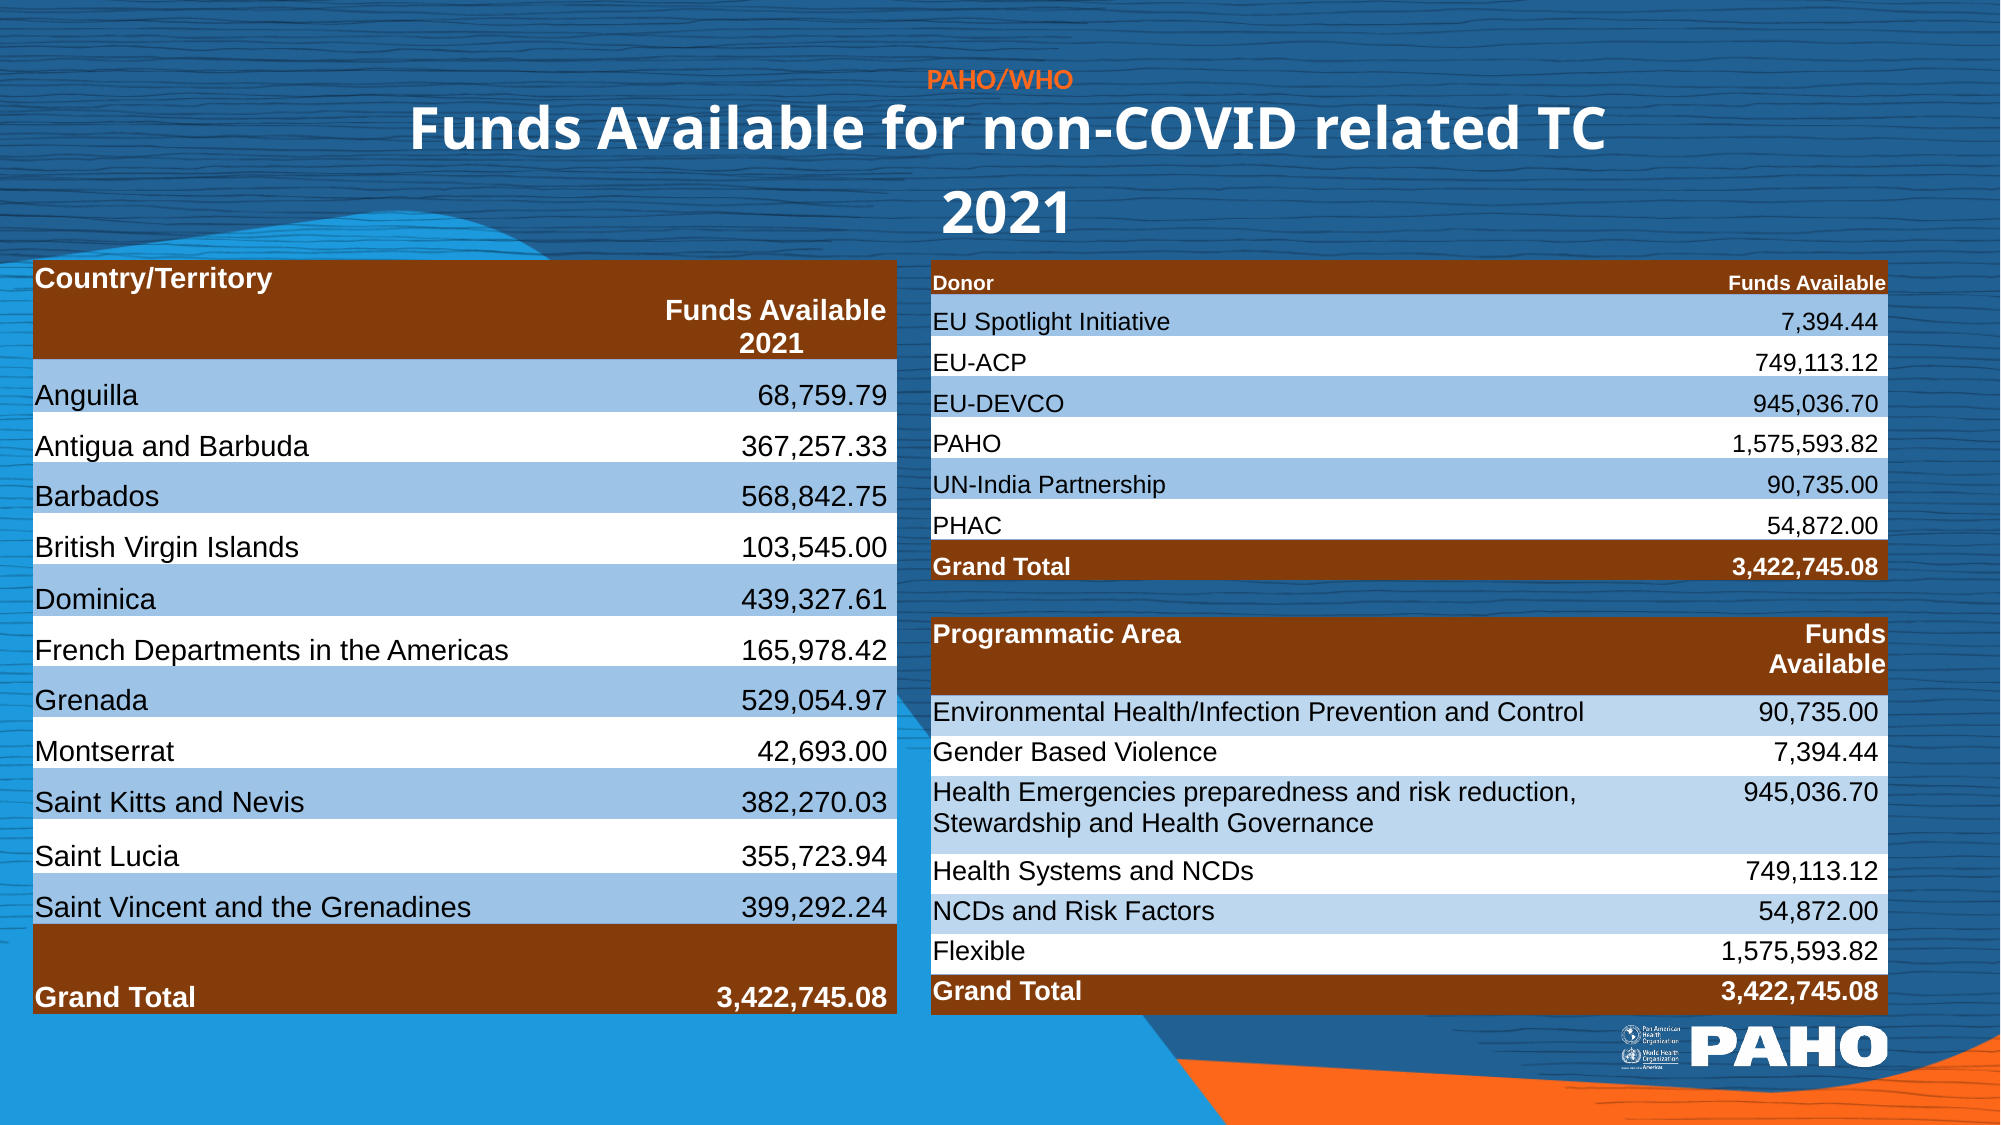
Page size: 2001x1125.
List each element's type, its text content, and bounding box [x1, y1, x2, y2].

table_cell Dominica [33, 564, 646, 616]
table_cell Barbados [33, 462, 646, 513]
table_cell 3,422,745.08 [646, 924, 897, 1014]
table_cell 382,270.03 [646, 768, 897, 819]
table_cell 355,723.94 [646, 819, 897, 873]
table_cell 749,113.12 [1689, 336, 1888, 376]
table_cell 165,978.42 [646, 616, 897, 666]
table_cell Antigua and Barbuda [33, 412, 646, 462]
table_cell 7,394.44 [1689, 295, 1888, 336]
list Funds Available for non-COVID related TC 2021 [139, 92, 1877, 233]
table_cell Anguilla [33, 360, 646, 412]
table_cell Grand Total [931, 975, 1686, 1015]
table_cell 1,575,593.82 [1689, 417, 1888, 458]
table_cell 529,054.97 [646, 666, 897, 717]
table_cell Grand Total [33, 924, 646, 1014]
table_cell PHAC [931, 499, 1689, 539]
table_cell 568,842.75 [646, 462, 897, 513]
table_cell 90,735.00 [1686, 696, 1888, 736]
table_cell 103,545.00 [646, 513, 897, 564]
table_cell EU Spotlight Initiative [931, 295, 1689, 336]
table_cell 68,759.79 [646, 360, 897, 412]
table_header Country/Territory [33, 260, 646, 359]
table_cell Saint Lucia [33, 819, 646, 873]
table_cell 399,292.24 [646, 873, 897, 923]
table_cell Gender Based Violence [931, 736, 1686, 776]
table_header Funds Available [1689, 260, 1888, 294]
table_cell EU-ACP [931, 336, 1689, 376]
table_cell 945,036.70 [1689, 376, 1888, 417]
table_cell French Departments in the Americas [33, 616, 646, 666]
table_cell 90,735.00 [1689, 458, 1888, 499]
table_cell Health Systems and NCDs [931, 854, 1686, 894]
table_cell 42,693.00 [646, 717, 897, 768]
table_cell UN-India Partnership [931, 458, 1689, 499]
table_cell Flexible [931, 934, 1686, 974]
table_cell 54,872.00 [1686, 894, 1888, 934]
picture [0, 0, 2001, 1125]
table_cell 749,113.12 [1686, 854, 1888, 894]
table_cell NCDs and Risk Factors [931, 894, 1686, 934]
table_cell 7,394.44 [1686, 736, 1888, 776]
table_cell 3,422,745.08 [1686, 975, 1888, 1015]
table_cell EU-DEVCO [931, 376, 1689, 417]
table_cell British Virgin Islands [33, 513, 646, 564]
table_cell 3,422,745.08 [1689, 540, 1888, 580]
table_cell PAHO [931, 417, 1689, 458]
table_cell Saint Kitts and Nevis [33, 768, 646, 819]
table_header Funds Available [1686, 617, 1888, 695]
table_cell Health Emergencies preparedness and risk reduction, Stewardship and Health Governance [931, 776, 1686, 854]
table_header Funds Available 2021 [646, 260, 897, 359]
table_header Donor [931, 260, 1689, 294]
table_cell Grand Total [931, 540, 1689, 580]
table_cell Saint Vincent and the Grenadines [33, 873, 646, 923]
table_cell Grenada [33, 666, 646, 717]
table_cell 54,872.00 [1689, 499, 1888, 539]
table_cell Montserrat [33, 717, 646, 768]
table_cell 367,257.33 [646, 412, 897, 462]
table_cell Environmental Health/Infection Prevention and Control [931, 696, 1686, 736]
table_cell 945,036.70 [1686, 776, 1888, 854]
table_cell 439,327.61 [646, 564, 897, 616]
table_cell 1,575,593.82 [1686, 934, 1888, 974]
table_header Programmatic Area [931, 617, 1686, 695]
